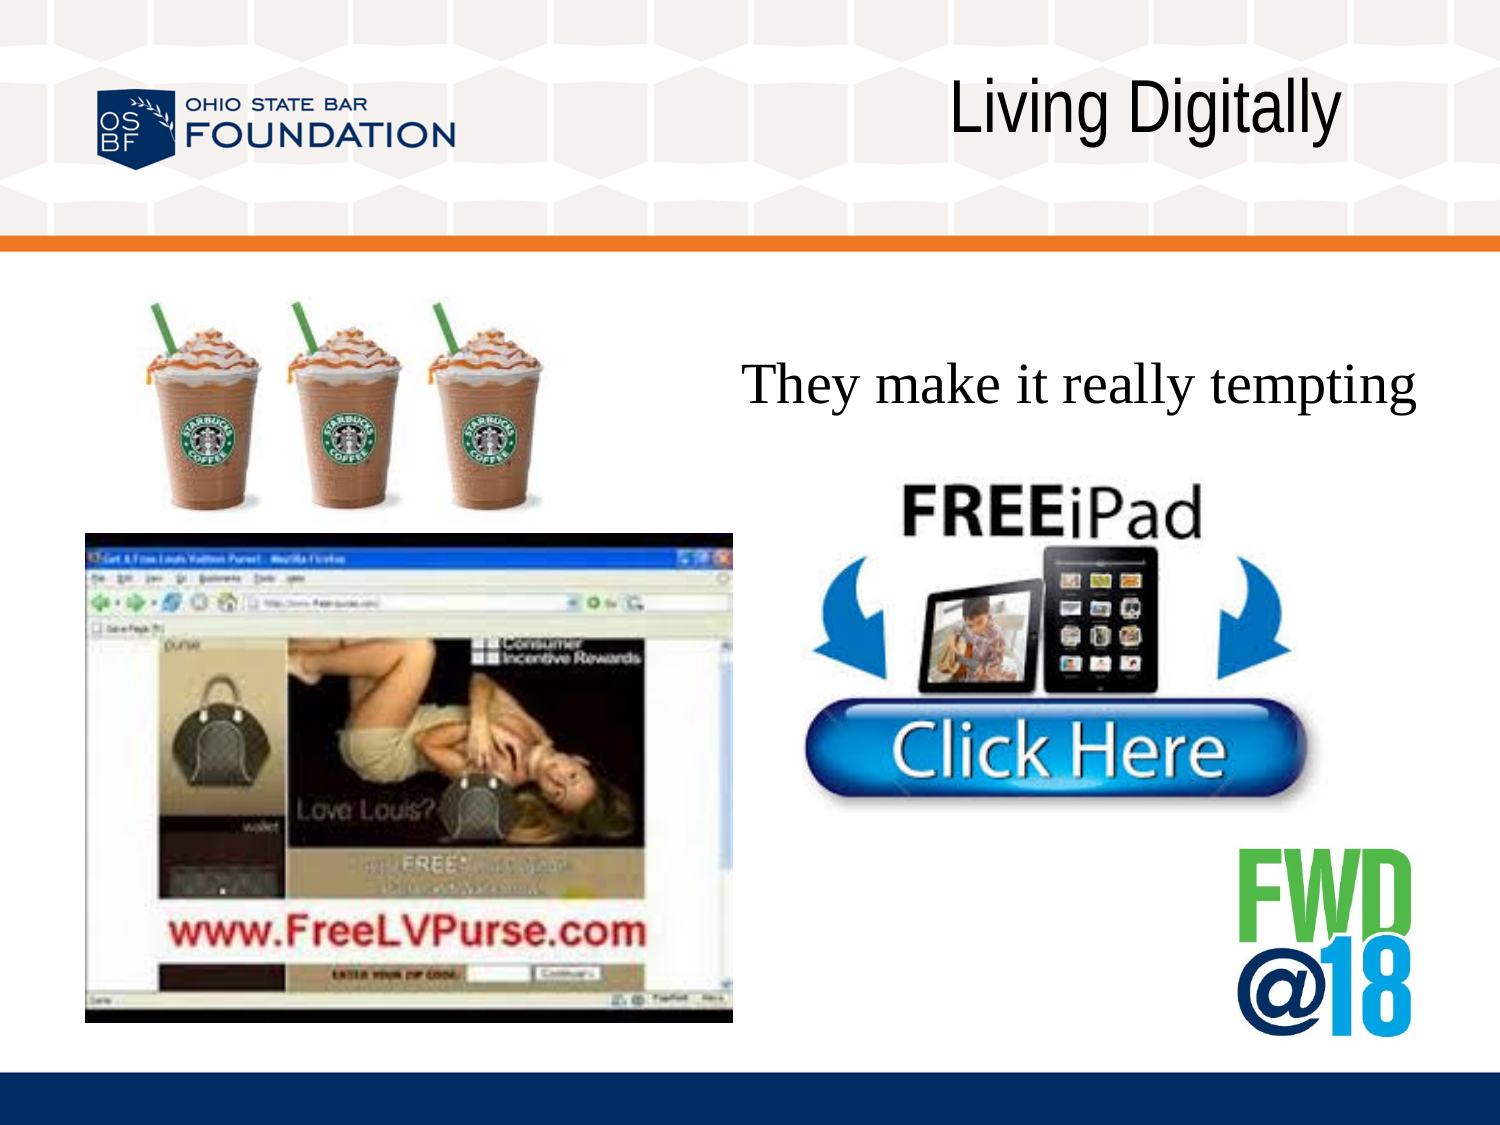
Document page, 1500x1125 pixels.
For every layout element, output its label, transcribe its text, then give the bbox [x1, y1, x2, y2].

text_box Living Digitally [934, 49, 1425, 155]
text_box They make it really tempting [726, 337, 1433, 423]
picture [0, 0, 1500, 1125]
